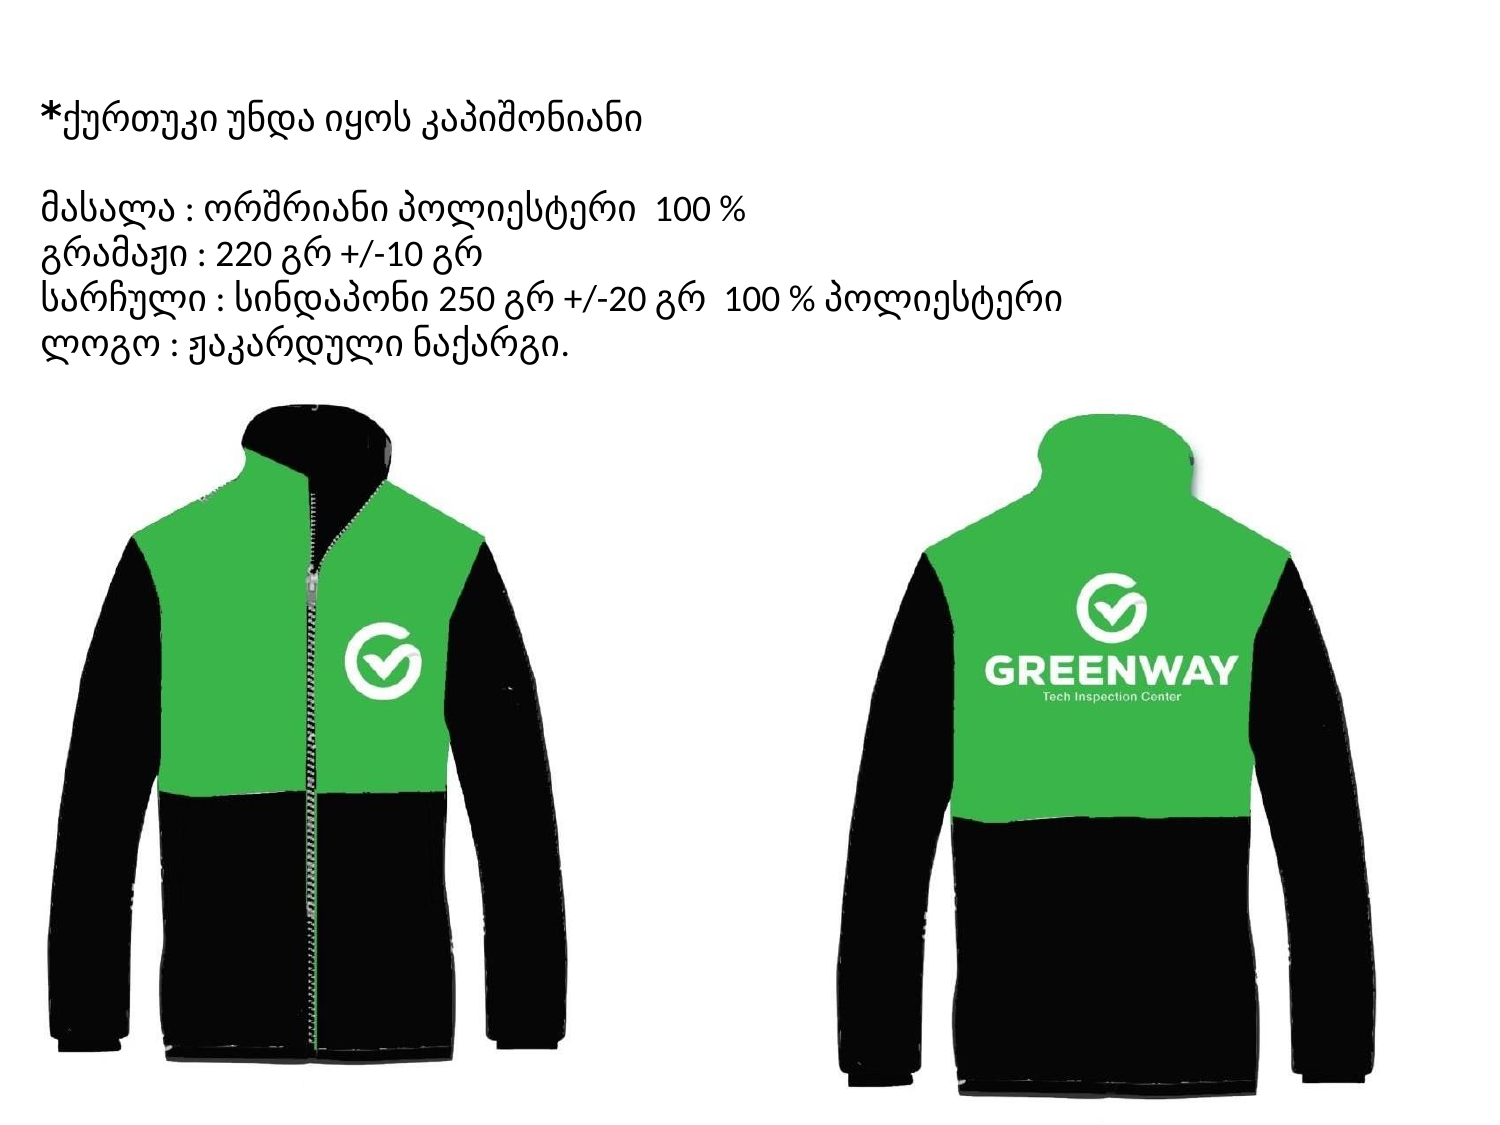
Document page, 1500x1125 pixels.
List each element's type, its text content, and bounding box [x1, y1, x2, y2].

text_box [43, 399, 1379, 1125]
text_box *ქურთუკი უნდა იყოს კაპიშონიანი მასალა : ორშრიანი პოლიესტერი 100 % გრამაჟი : 220 გრ +/-10 გრ სარჩული : სინდაპონი 250 გრ +/-20 გრ 100 % პოლიესტერი ლოგო : ჟაკარდული ნაქარგი. [38, 87, 1212, 365]
